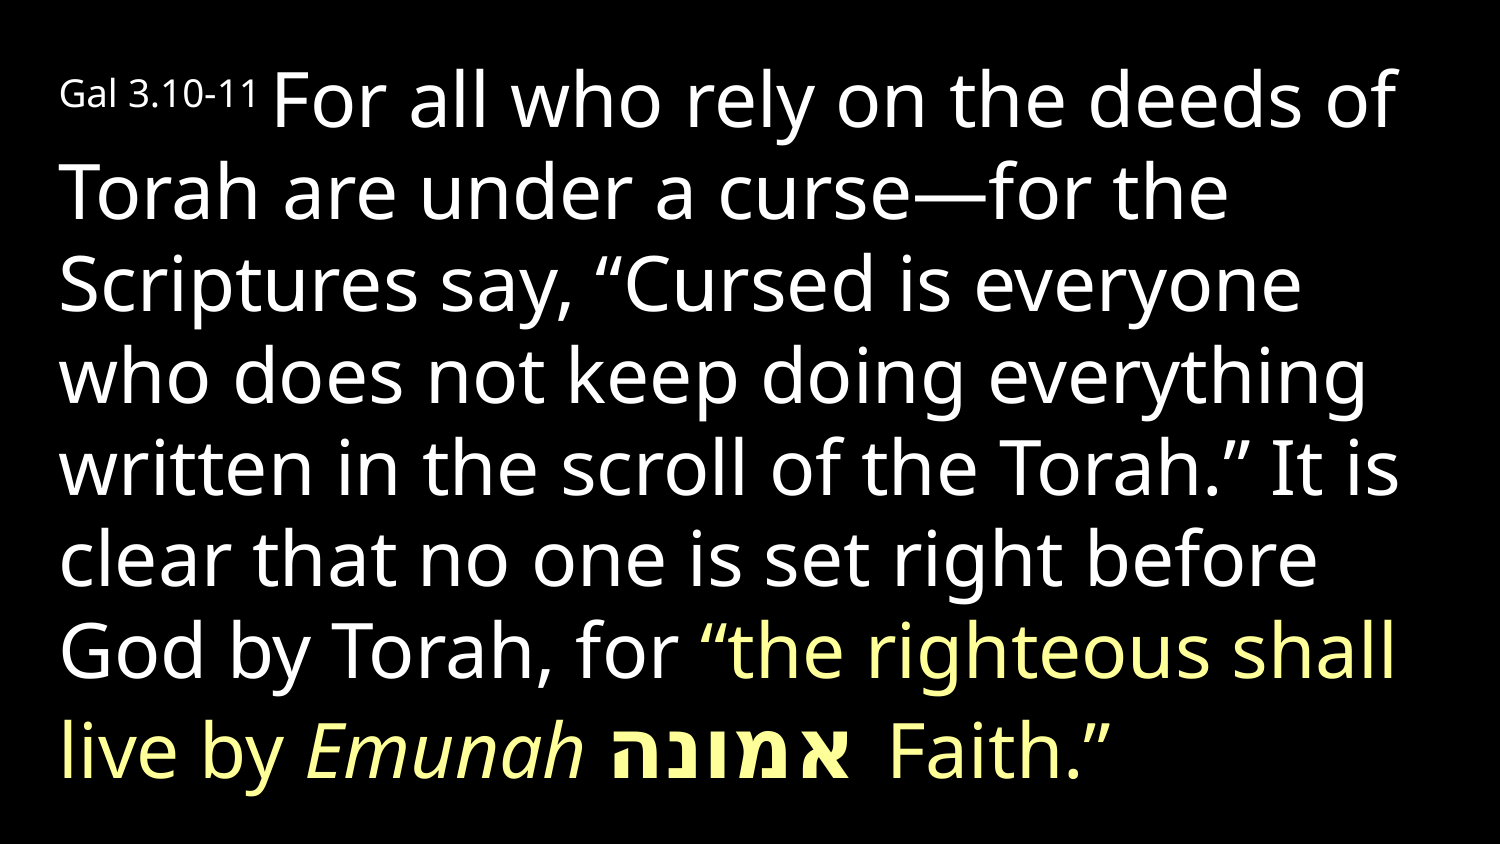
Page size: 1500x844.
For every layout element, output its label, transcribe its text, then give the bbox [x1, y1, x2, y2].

list Gal 3.10-11 For all who rely on the deeds of Torah are under a curse—for the Scriptures say, “Cursed is everyone who does not keep doing everything written in the scroll of the Torah.” It is clear that no one is set right before God by Torah, for “the righteous shall live by Emunah אמונה Faith.” [50, 46, 1425, 810]
